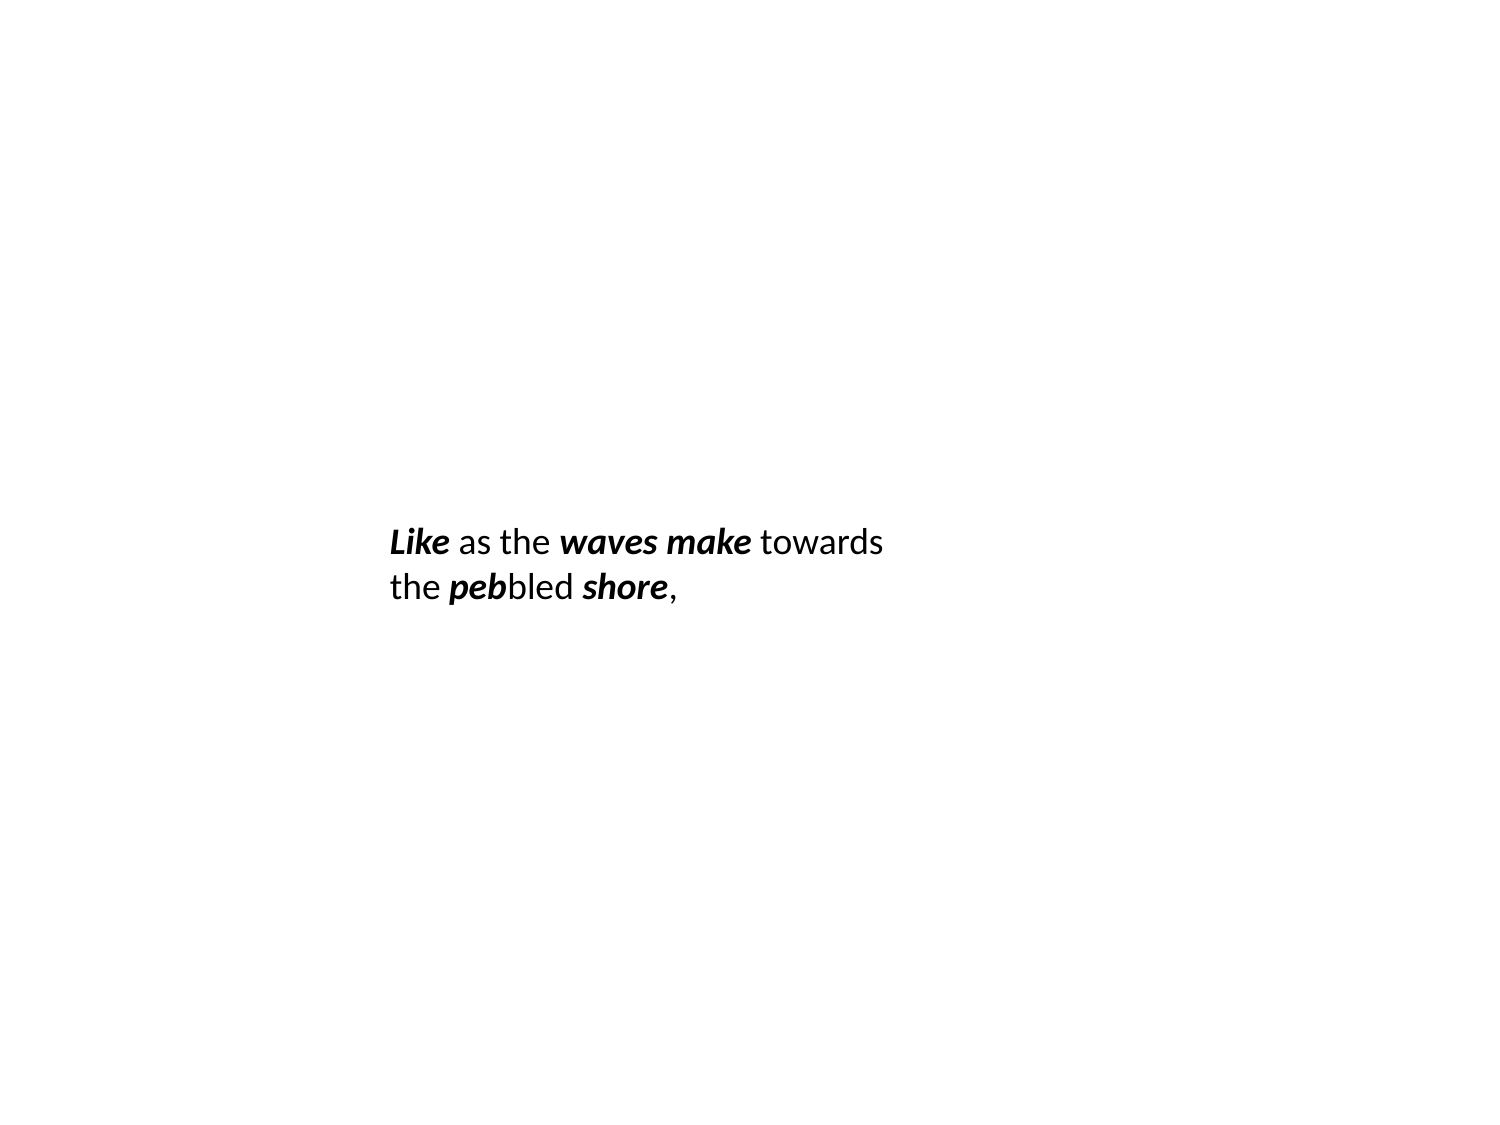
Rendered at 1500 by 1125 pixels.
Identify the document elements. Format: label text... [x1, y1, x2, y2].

text_box Like as the waves make towards the pebbled shore, [374, 509, 1125, 615]
